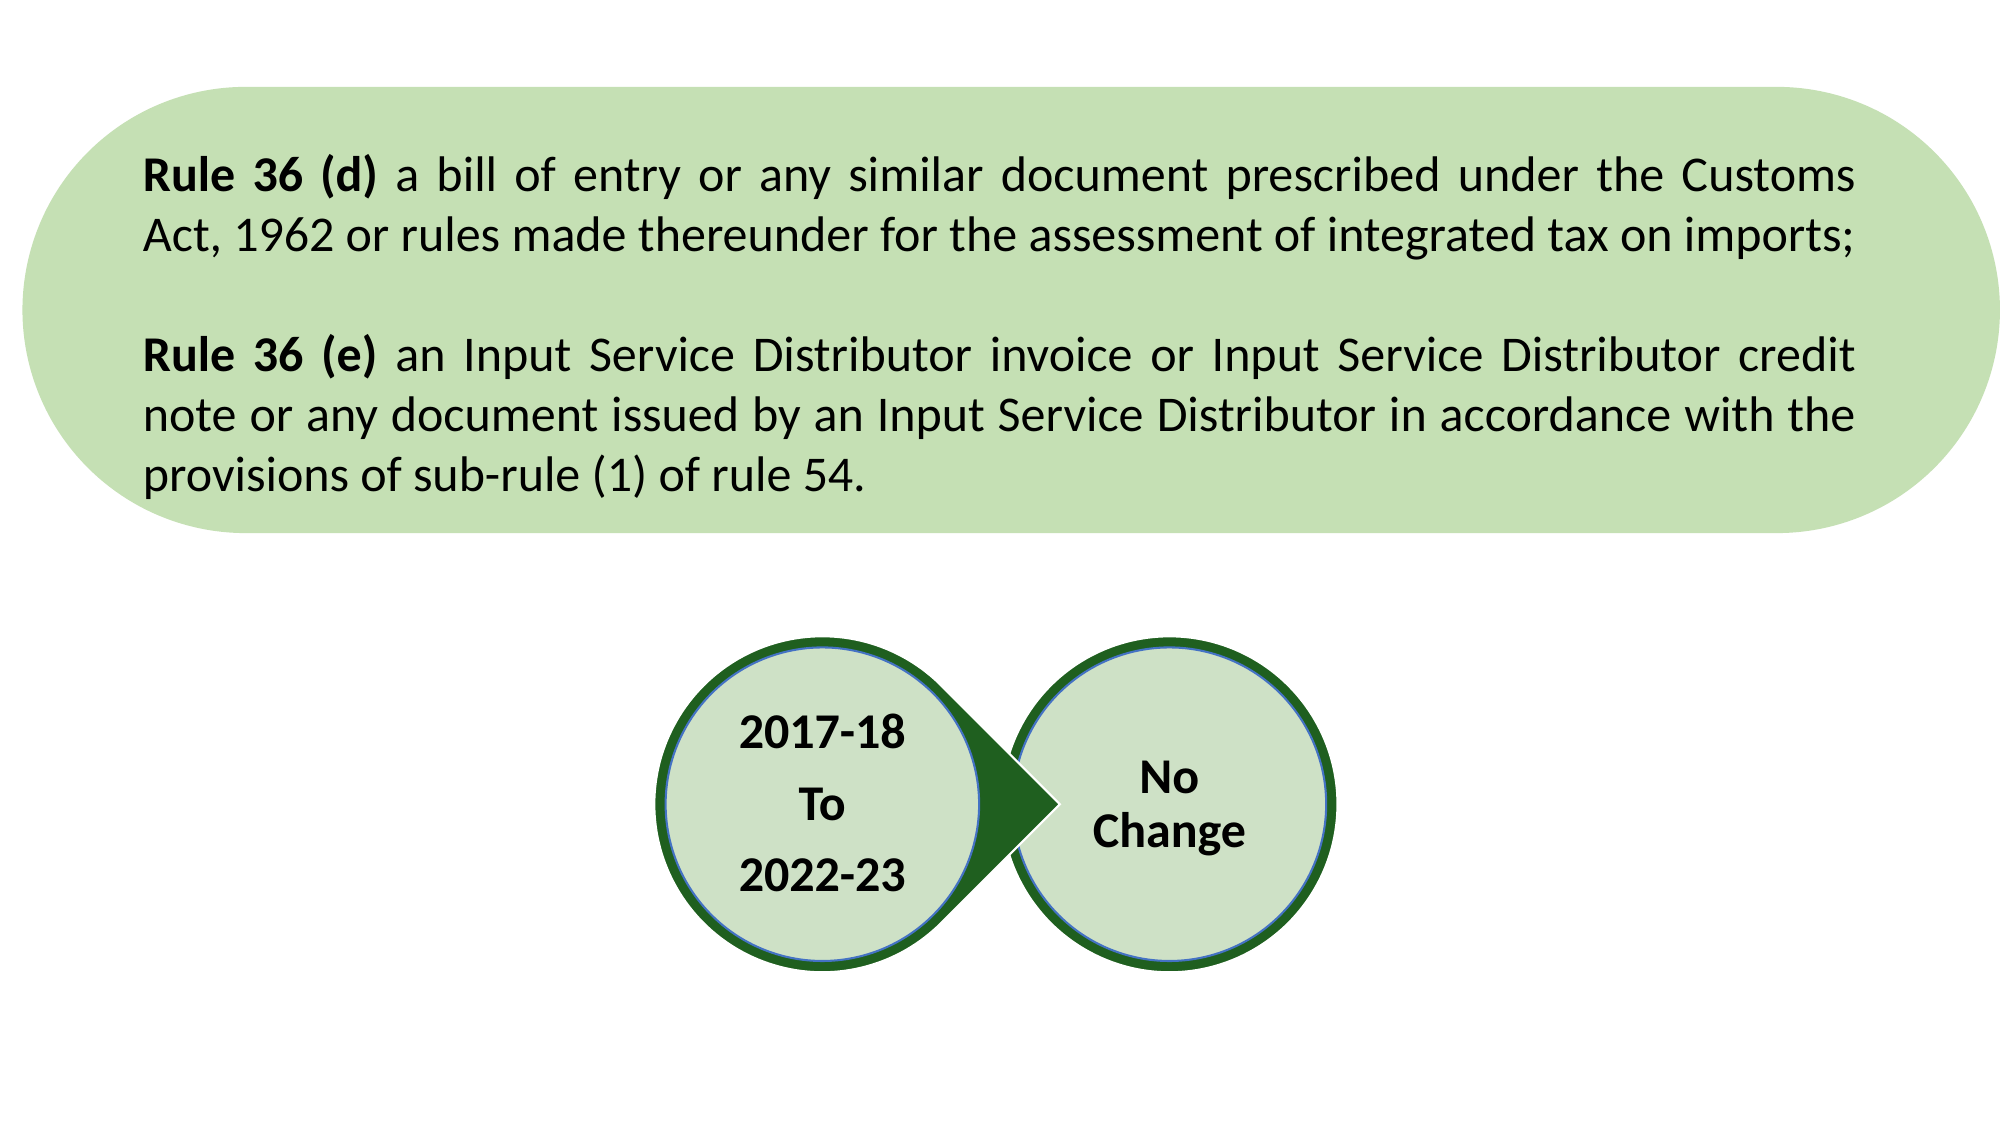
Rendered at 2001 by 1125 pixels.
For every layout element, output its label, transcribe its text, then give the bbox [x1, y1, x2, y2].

text_box [22, 86, 2000, 534]
text_box Rule 36 (d) a bill of entry or any similar document prescribed under the Customs Act, 1962 or rules made thereunder for the assessment of integrated tax on imports; Rule 36 (e) an Input Service Distributor invoice or Input Service Distributor credit note or any document issued by an Input Service Distributor in accordance with the provisions of sub-rule (1) of rule 54. [128, 134, 1872, 510]
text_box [340, 509, 1583, 1099]
